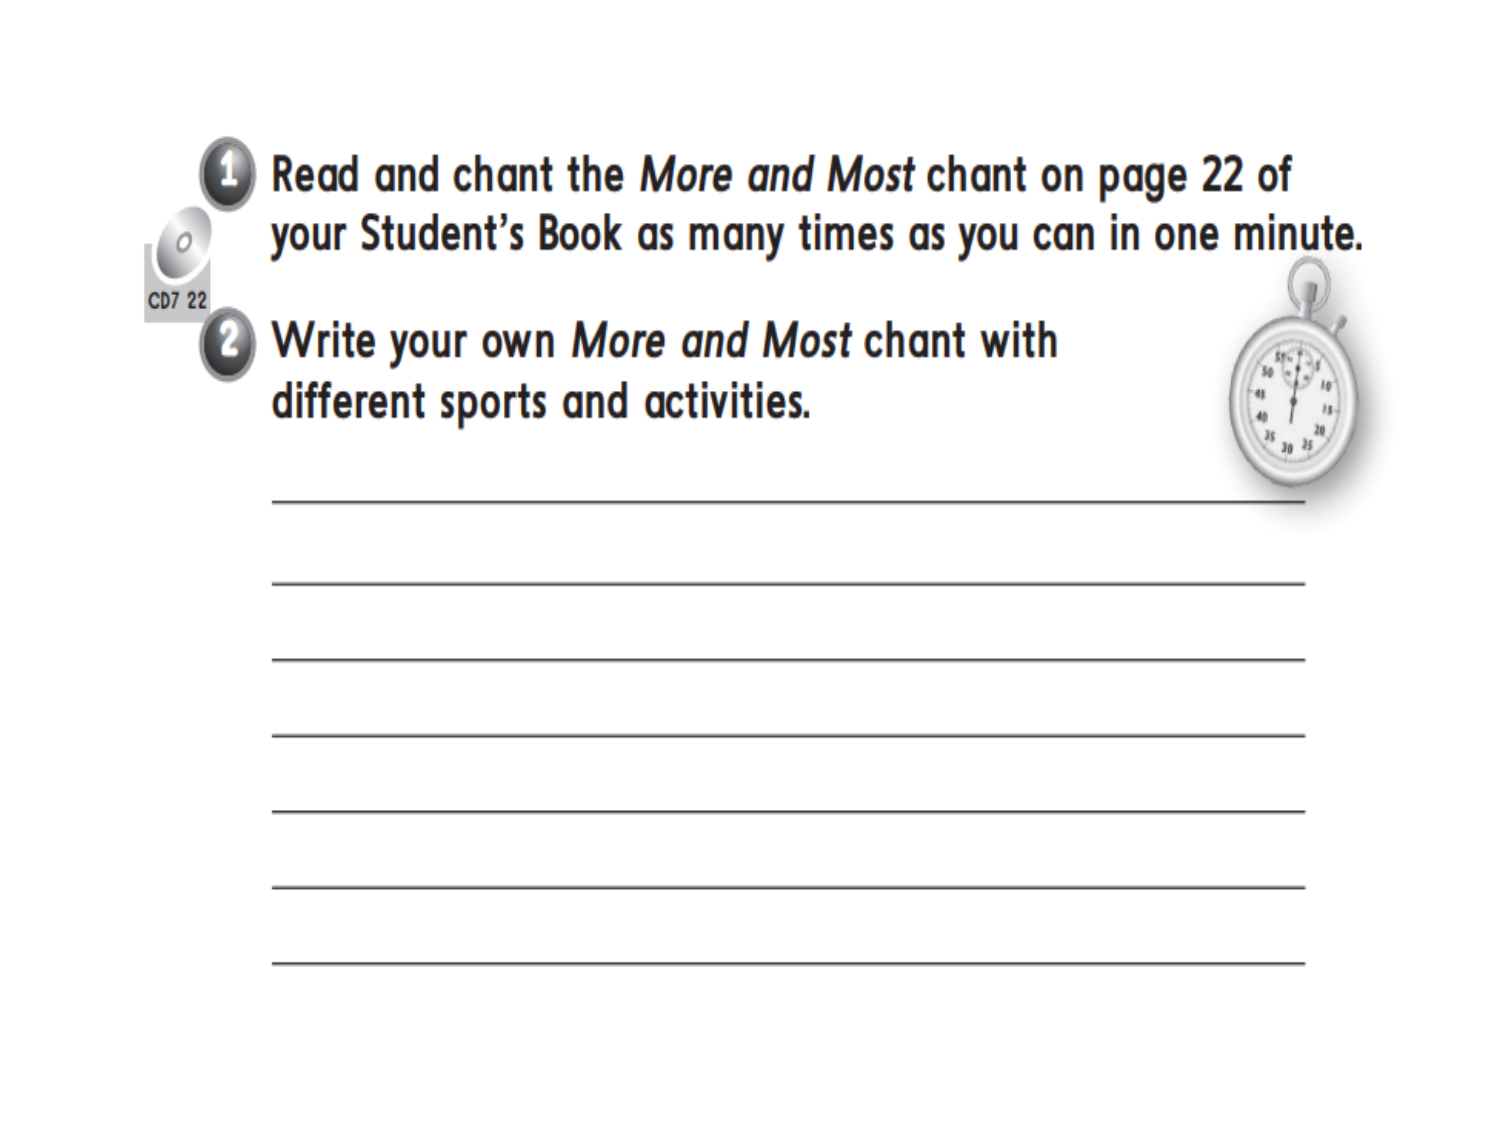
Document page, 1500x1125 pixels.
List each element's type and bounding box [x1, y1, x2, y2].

picture [70, 123, 1429, 1002]
